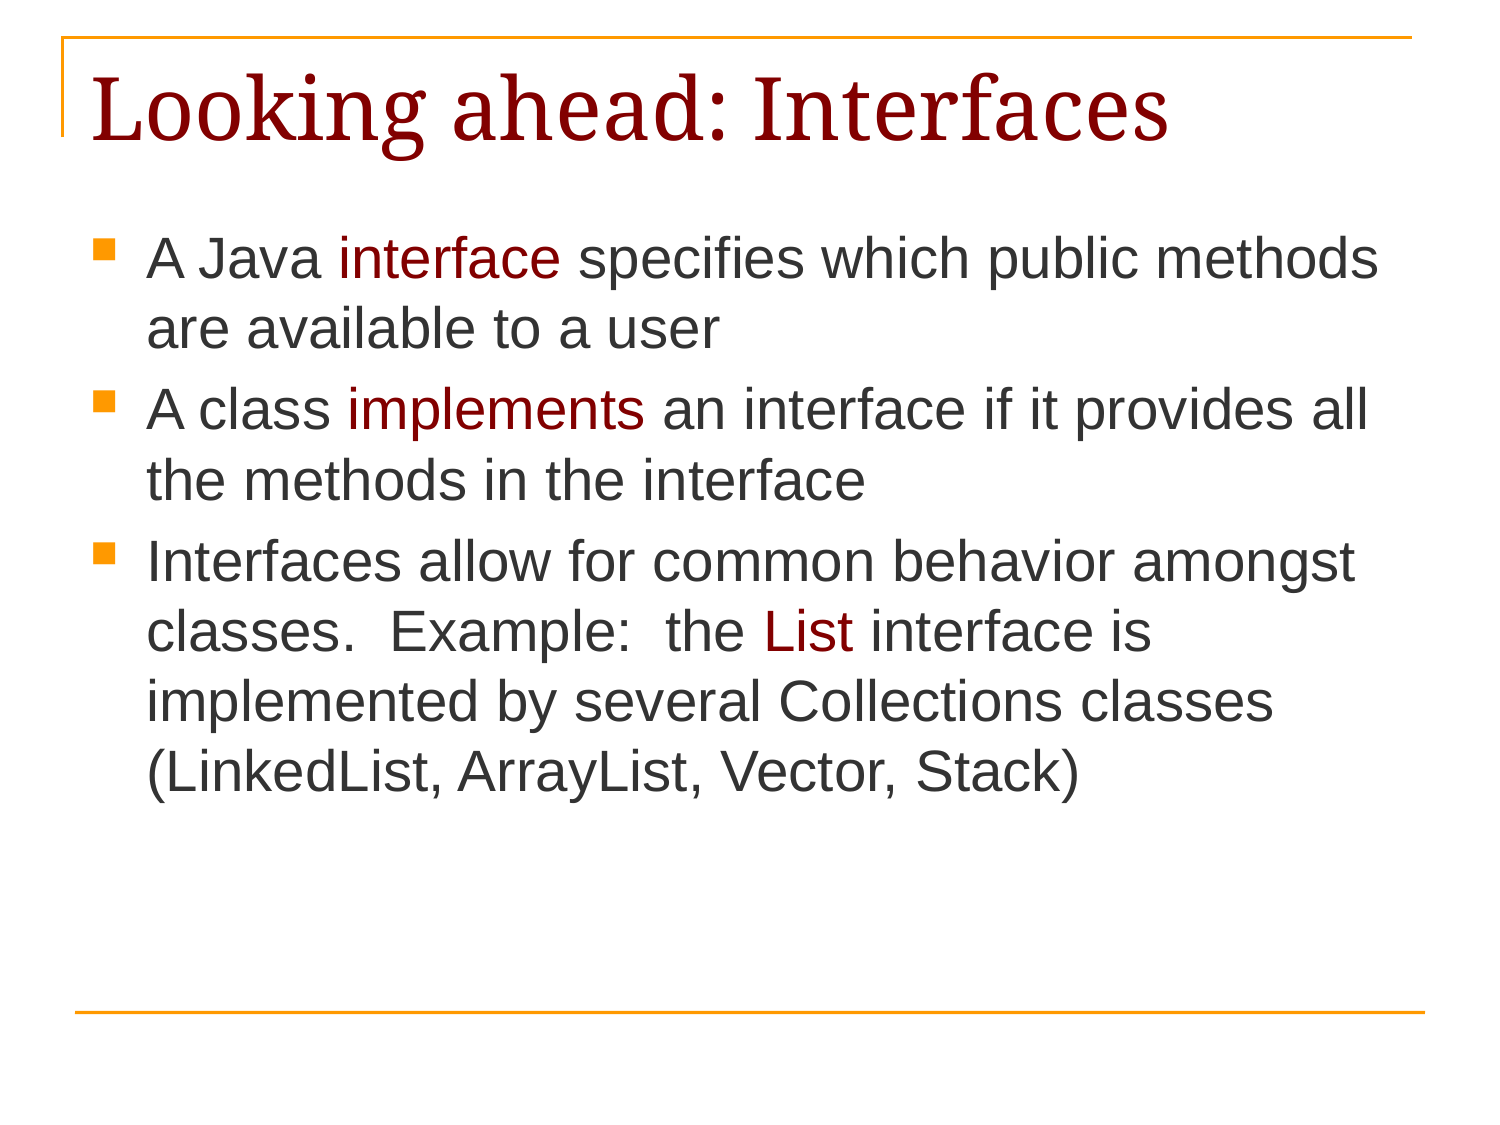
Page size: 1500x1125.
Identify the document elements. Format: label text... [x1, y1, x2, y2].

title Looking ahead: Interfaces [74, 45, 1426, 201]
list A Java interface specifies which public methods are available to a user A class implements an interface if it provides all the methods in the interface Interfaces allow for common behavior amongst classes. Example: the List interface is implemented by several Collections classes (LinkedList, ArrayList, Vector, Stack) [74, 212, 1426, 1044]
